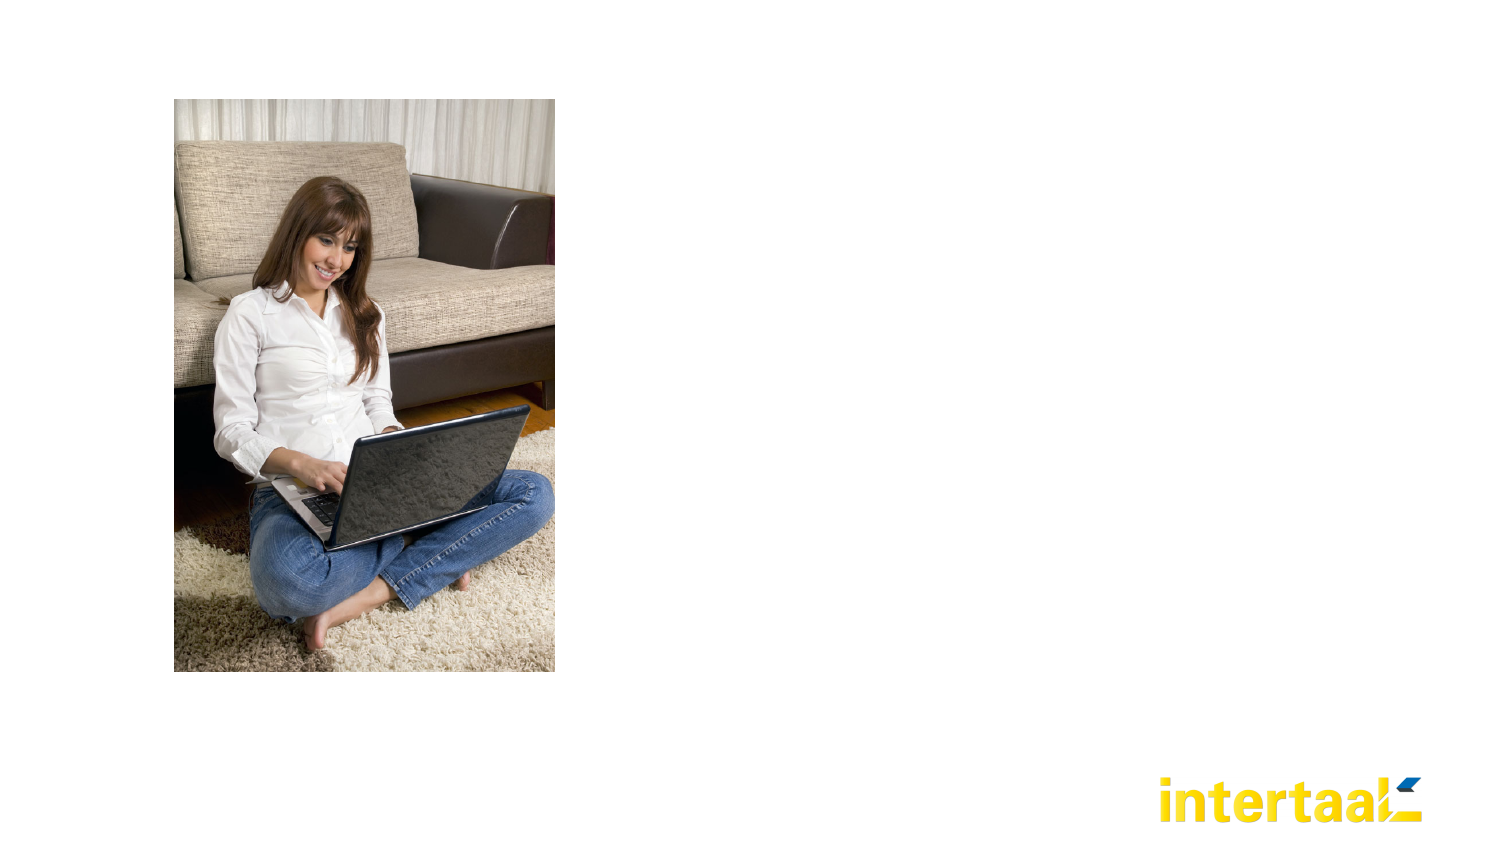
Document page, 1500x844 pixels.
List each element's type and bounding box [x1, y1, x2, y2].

picture [1160, 777, 1422, 823]
picture [174, 98, 555, 672]
